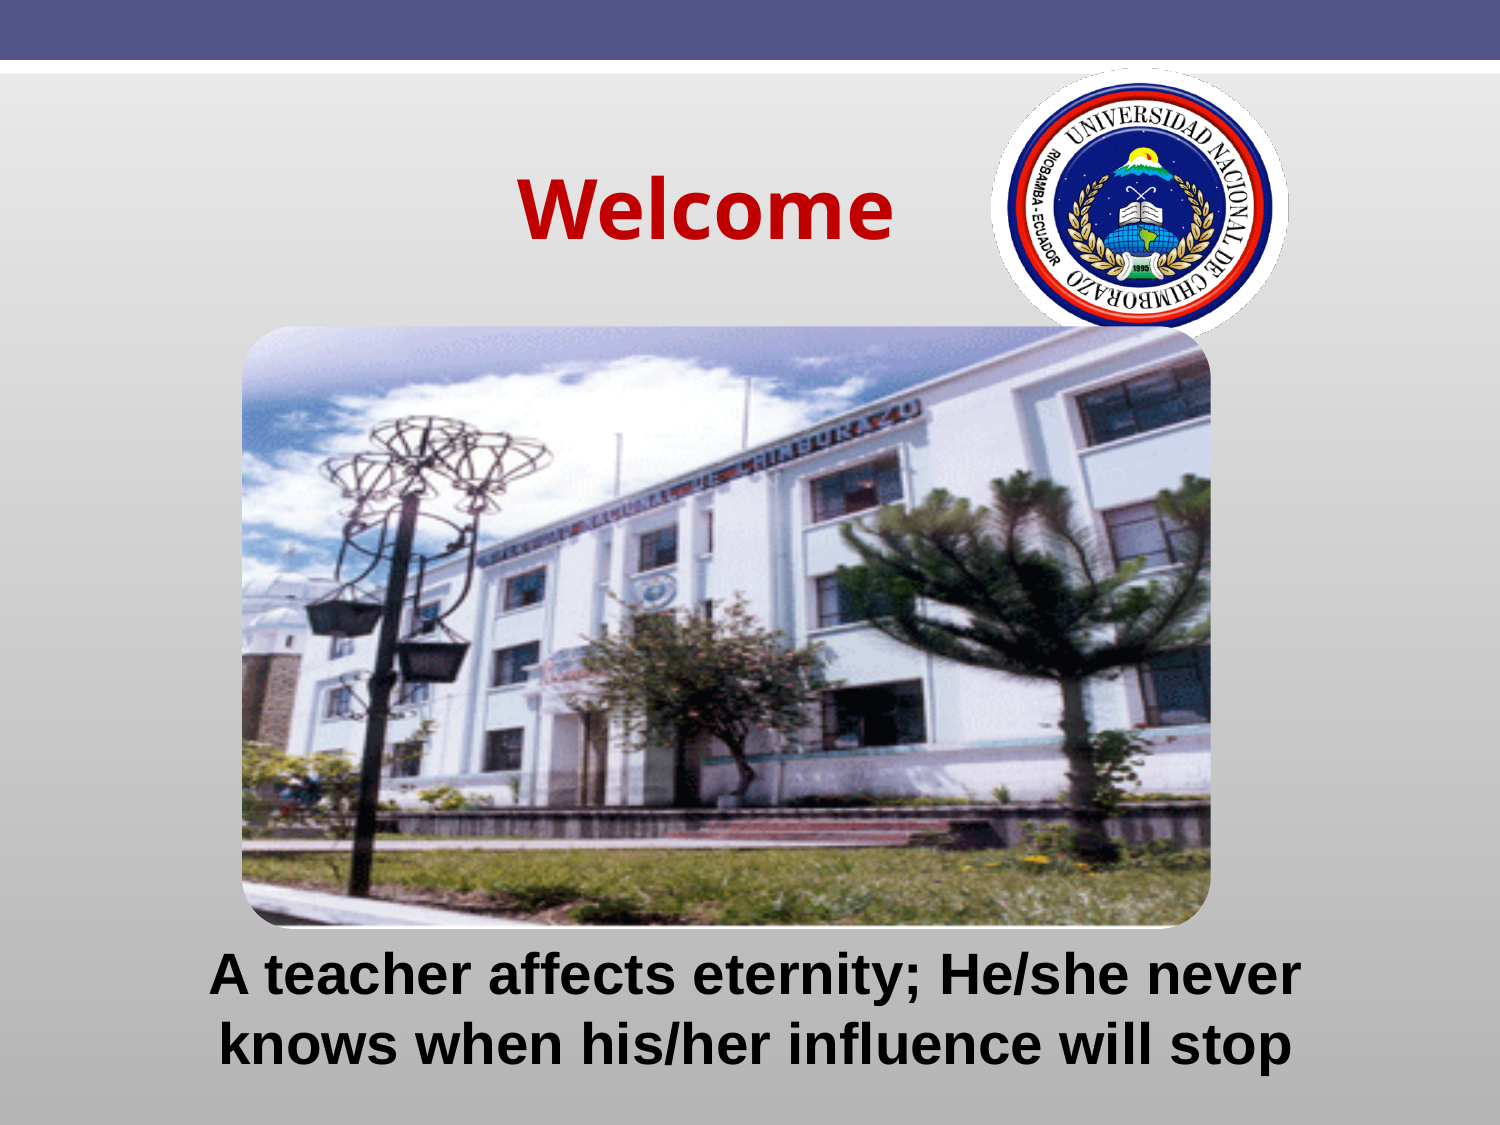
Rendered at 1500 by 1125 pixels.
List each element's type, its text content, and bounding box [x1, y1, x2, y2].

text_box A teacher affects eternity; He/she never knows when his/her influence will stop [100, 928, 1412, 1084]
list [241, 326, 1211, 930]
text_box Welcome [371, 149, 967, 264]
picture [970, 48, 1309, 366]
